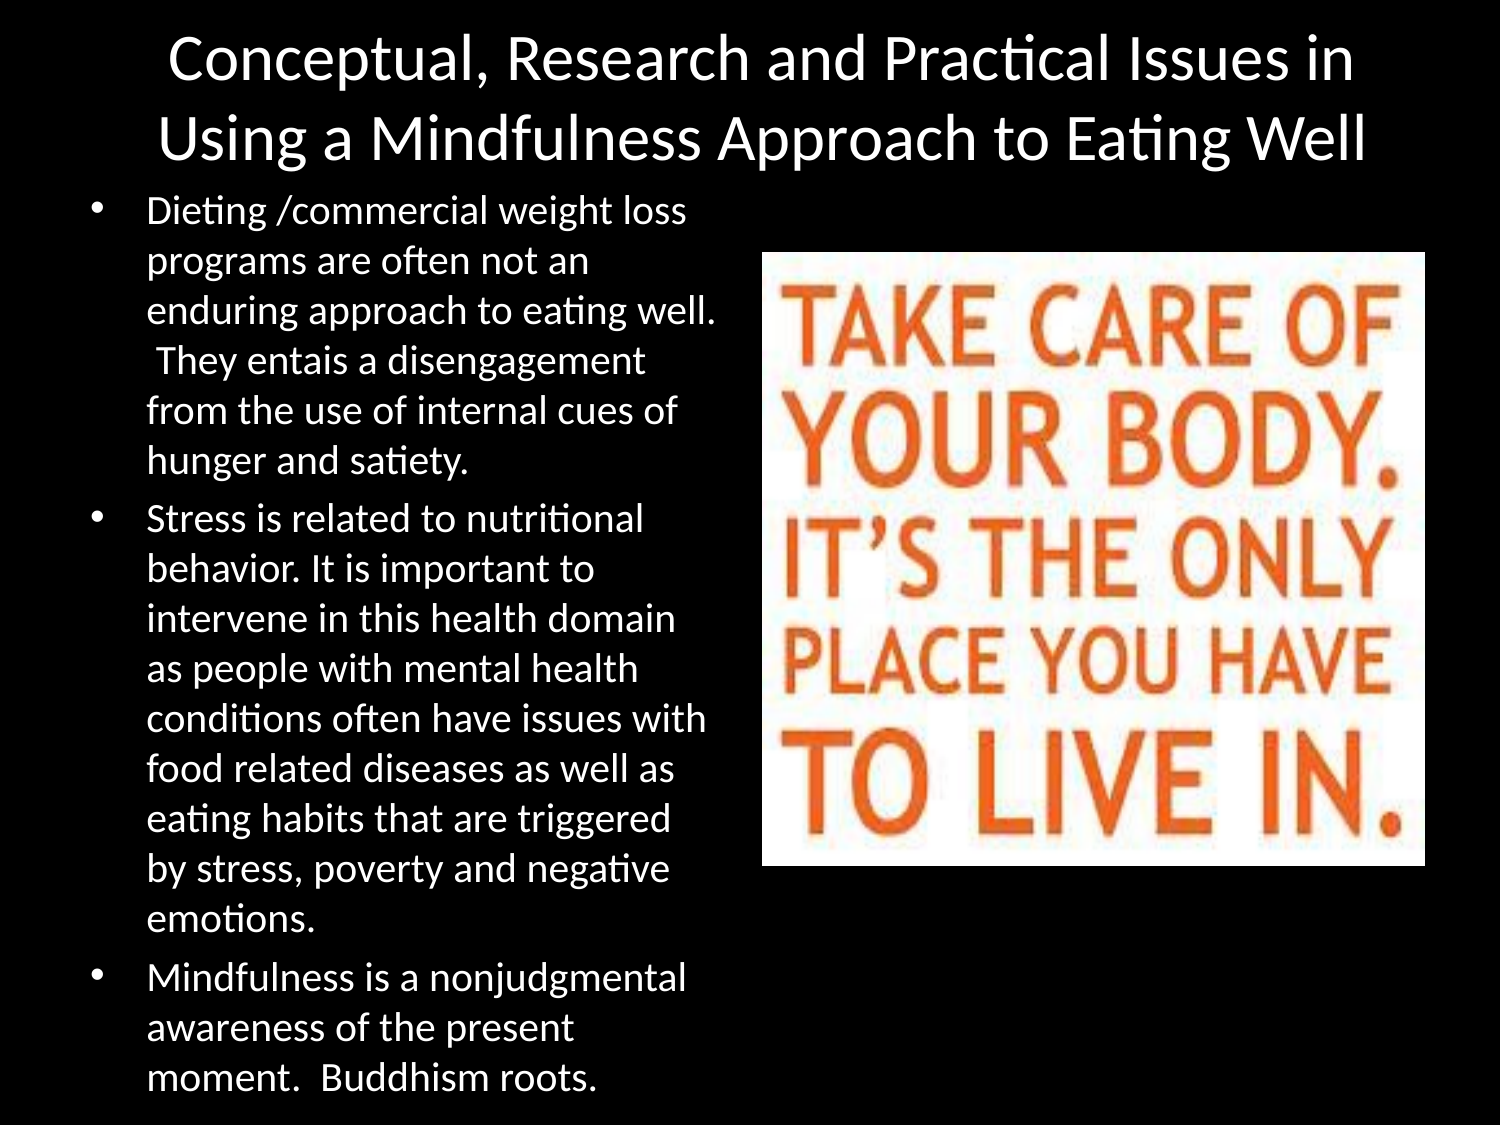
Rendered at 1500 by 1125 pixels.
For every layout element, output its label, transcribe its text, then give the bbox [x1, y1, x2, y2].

list Dieting /commercial weight loss programs are often not an enduring approach to eating well. They entais a disengagement from the use of internal cues of hunger and satiety. Stress is related to nutritional behavior. It is important to intervene in this health domain as people with mental health conditions often have issues with food related diseases as well as eating habits that are triggered by stress, poverty and negative emotions. Mindfulness is a nonjudgmental awareness of the present moment. Buddhism roots. [75, 174, 738, 1005]
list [762, 112, 1426, 1006]
title Conceptual, Research and Practical Issues in Using a Mindfulness Approach to Eating Well [87, 24, 1438, 163]
